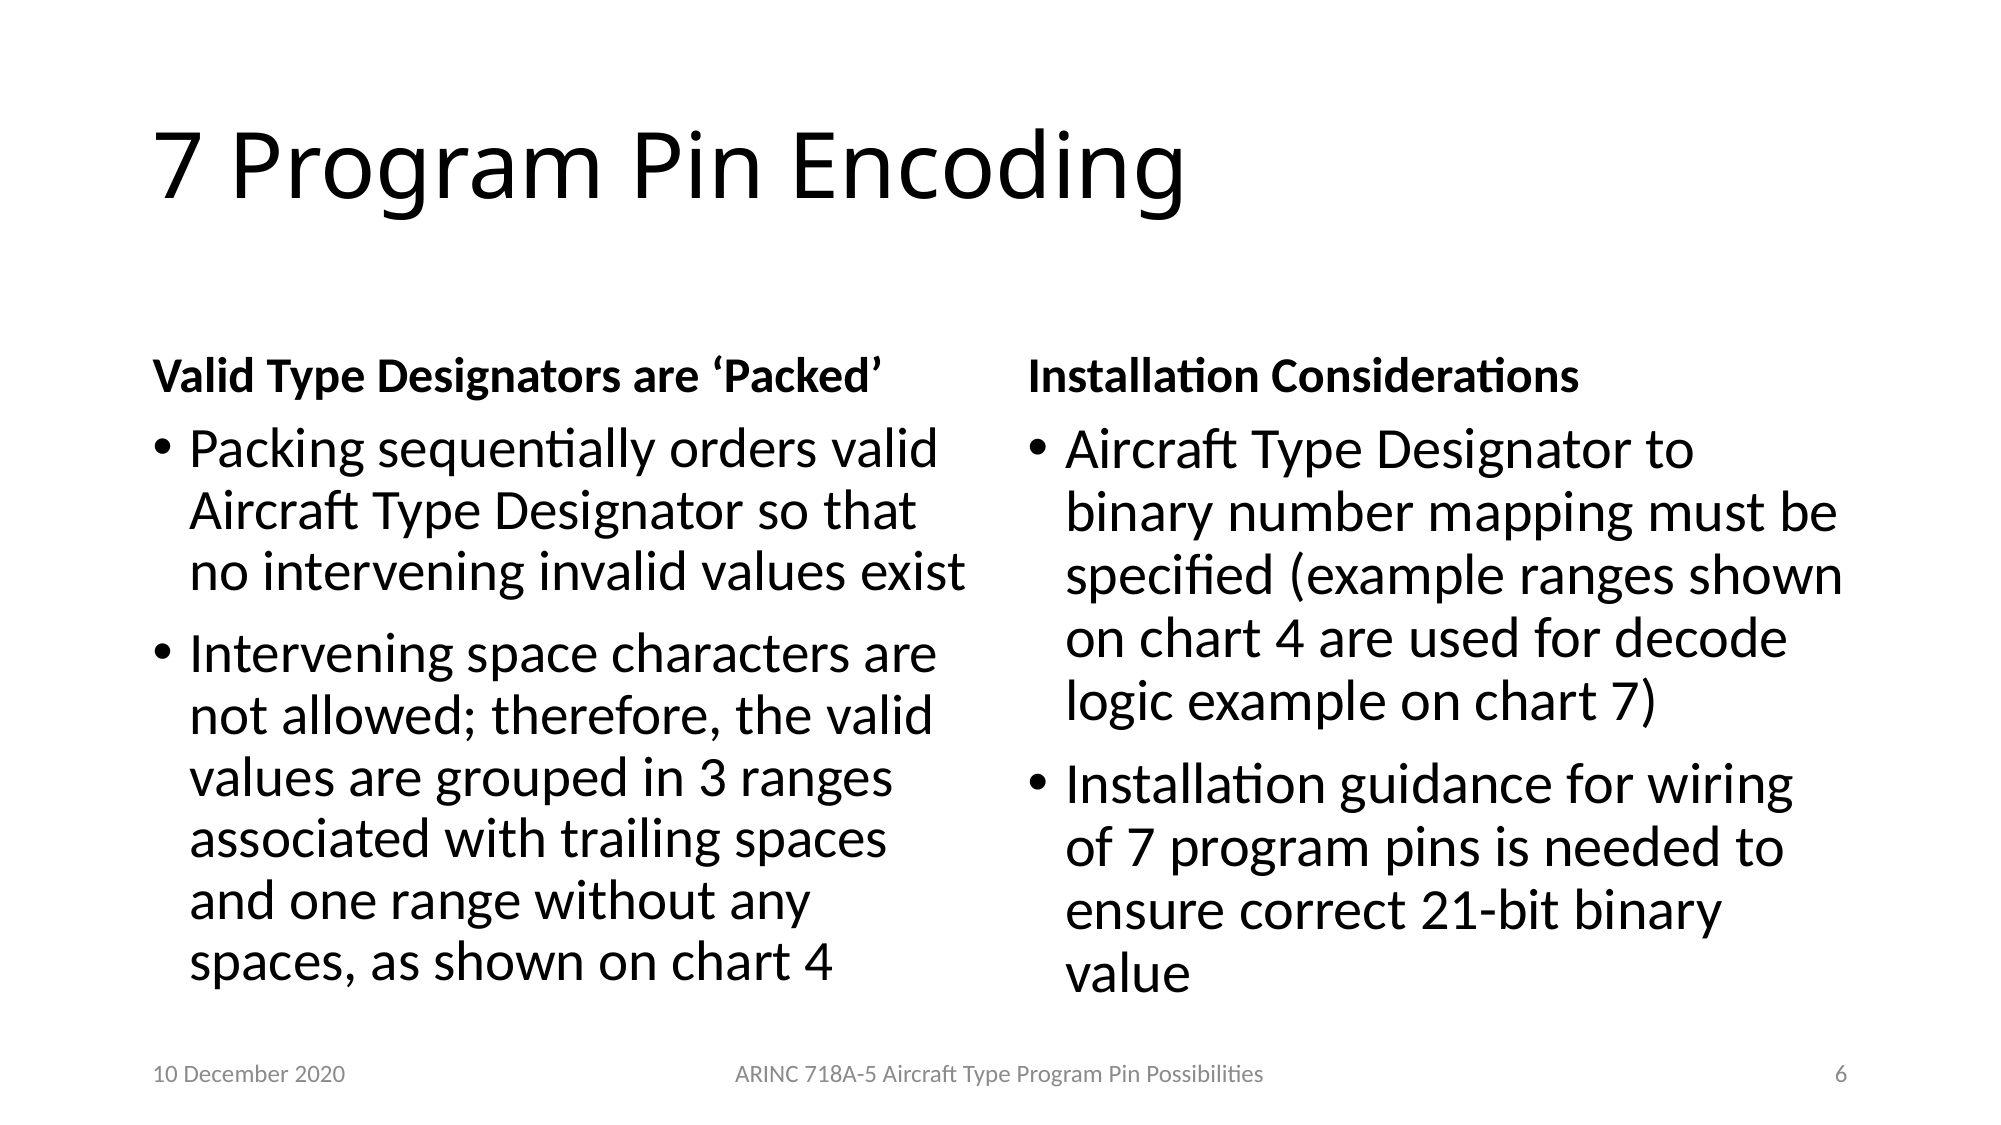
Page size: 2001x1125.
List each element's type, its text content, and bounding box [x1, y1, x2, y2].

list Installation Considerations [1012, 275, 1863, 410]
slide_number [137, 1042, 588, 1103]
title 7 Program Pin Encoding [137, 59, 1863, 278]
list Aircraft Type Designator to binary number mapping must be specified (example ranges shown on chart 4 are used for decode logic example on chart 7) Installation guidance for wiring of 7 program pins is needed to ensure correct 21-bit binary value [1012, 410, 1863, 1016]
list Packing sequentially orders valid Aircraft Type Designator so that no intervening invalid values exist Intervening space characters are not allowed; therefore, the valid values are grouped in 3 ranges associated with trailing spaces and one range without any spaces, as shown on chart 4 [137, 410, 984, 1016]
list Valid Type Designators are ‘Packed’ [137, 275, 984, 410]
slide_number 6 [1412, 1042, 1863, 1103]
footer ARINC 718A-5 Aircraft Type Program Pin Possibilities [662, 1042, 1338, 1103]
